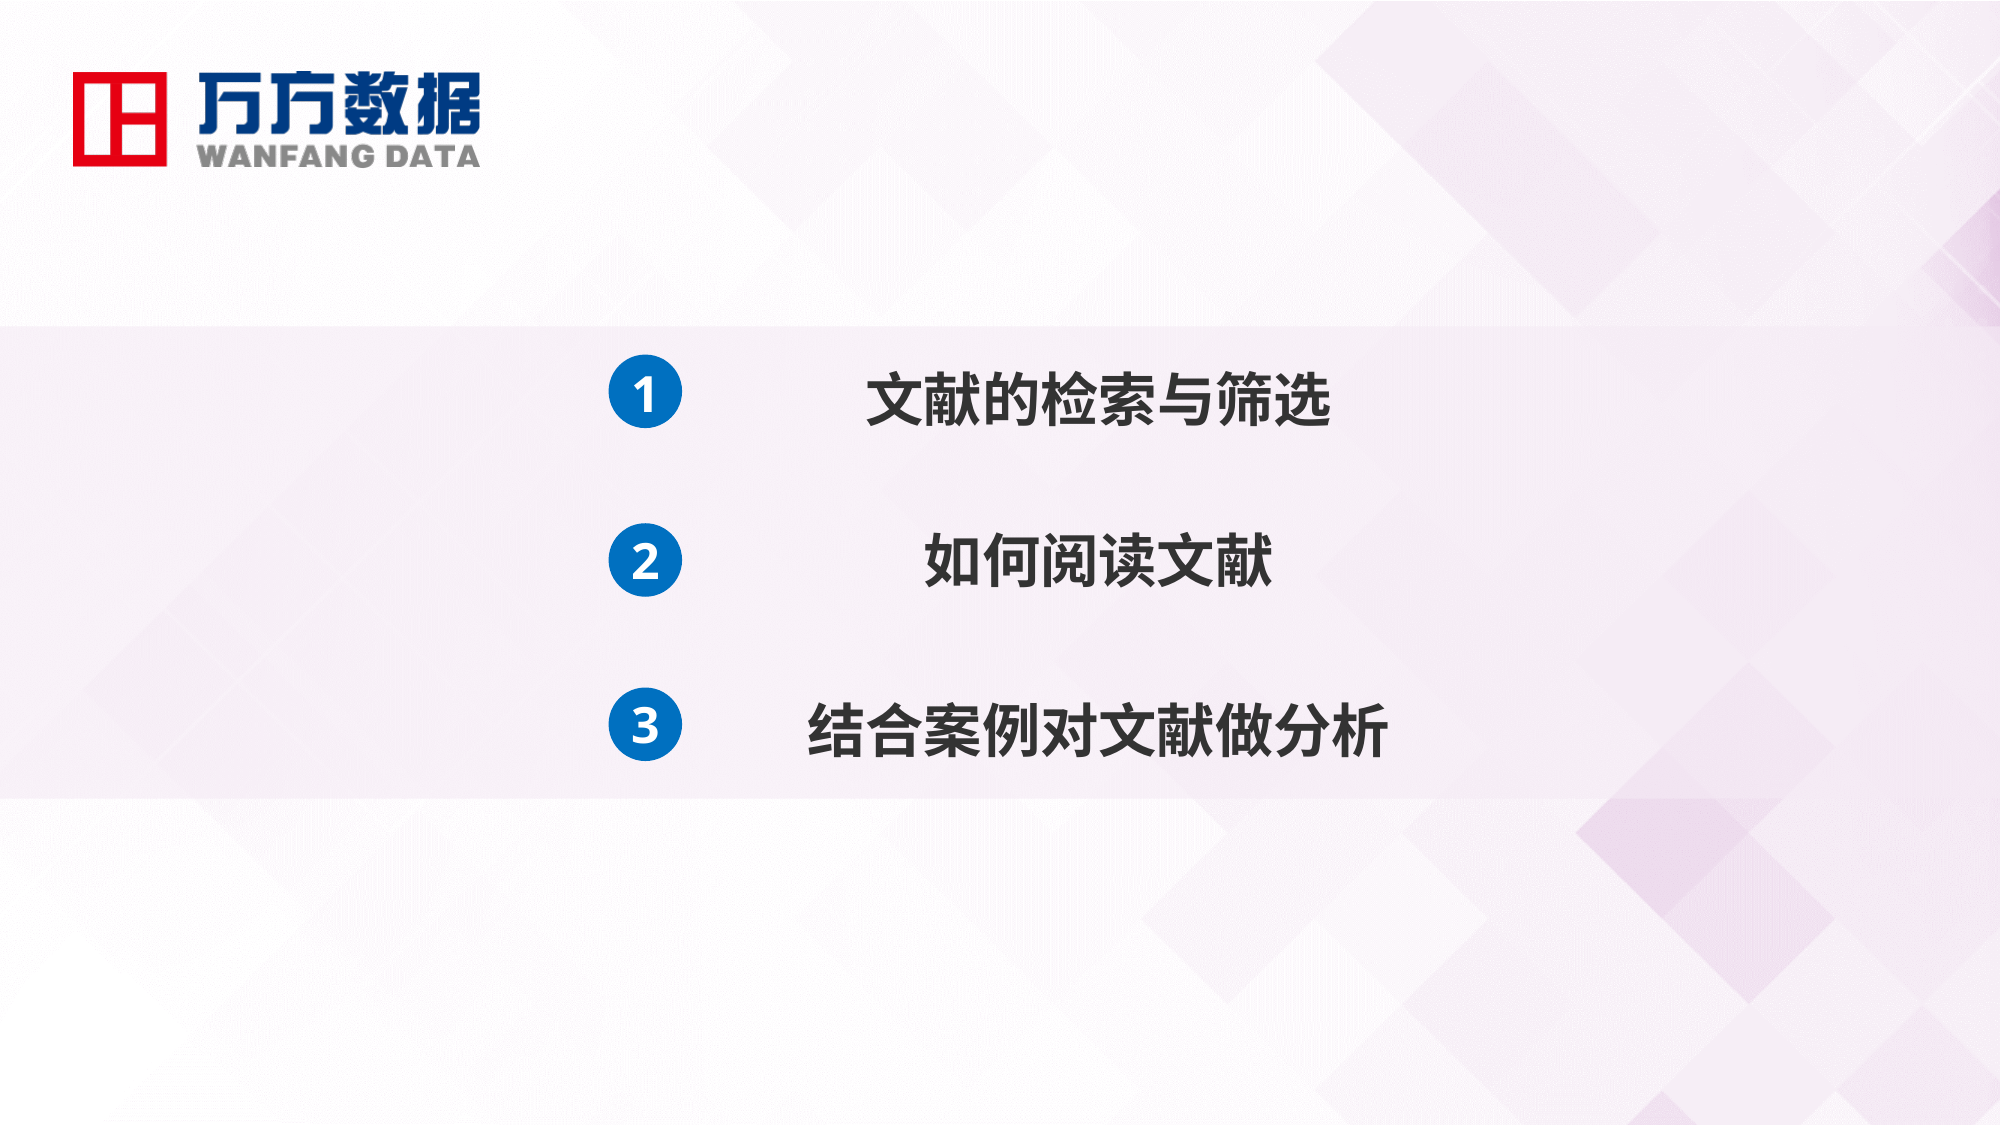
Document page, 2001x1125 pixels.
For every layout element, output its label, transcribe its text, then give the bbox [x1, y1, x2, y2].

text_box 结合案例对文献做分析 [682, 686, 1516, 772]
picture [73, 71, 481, 168]
text_box [675, 700, 682, 748]
text_box [675, 367, 684, 415]
text_box 如何阅读文献 [682, 517, 1516, 602]
text_box [607, 700, 616, 749]
text_box 文献的检索与筛选 [682, 355, 1516, 441]
text_box 2 [616, 522, 675, 597]
text_box 3 [616, 686, 675, 762]
text_box 1 [616, 355, 675, 431]
text_box [607, 536, 616, 584]
text_box [607, 367, 616, 416]
text_box [675, 536, 682, 584]
